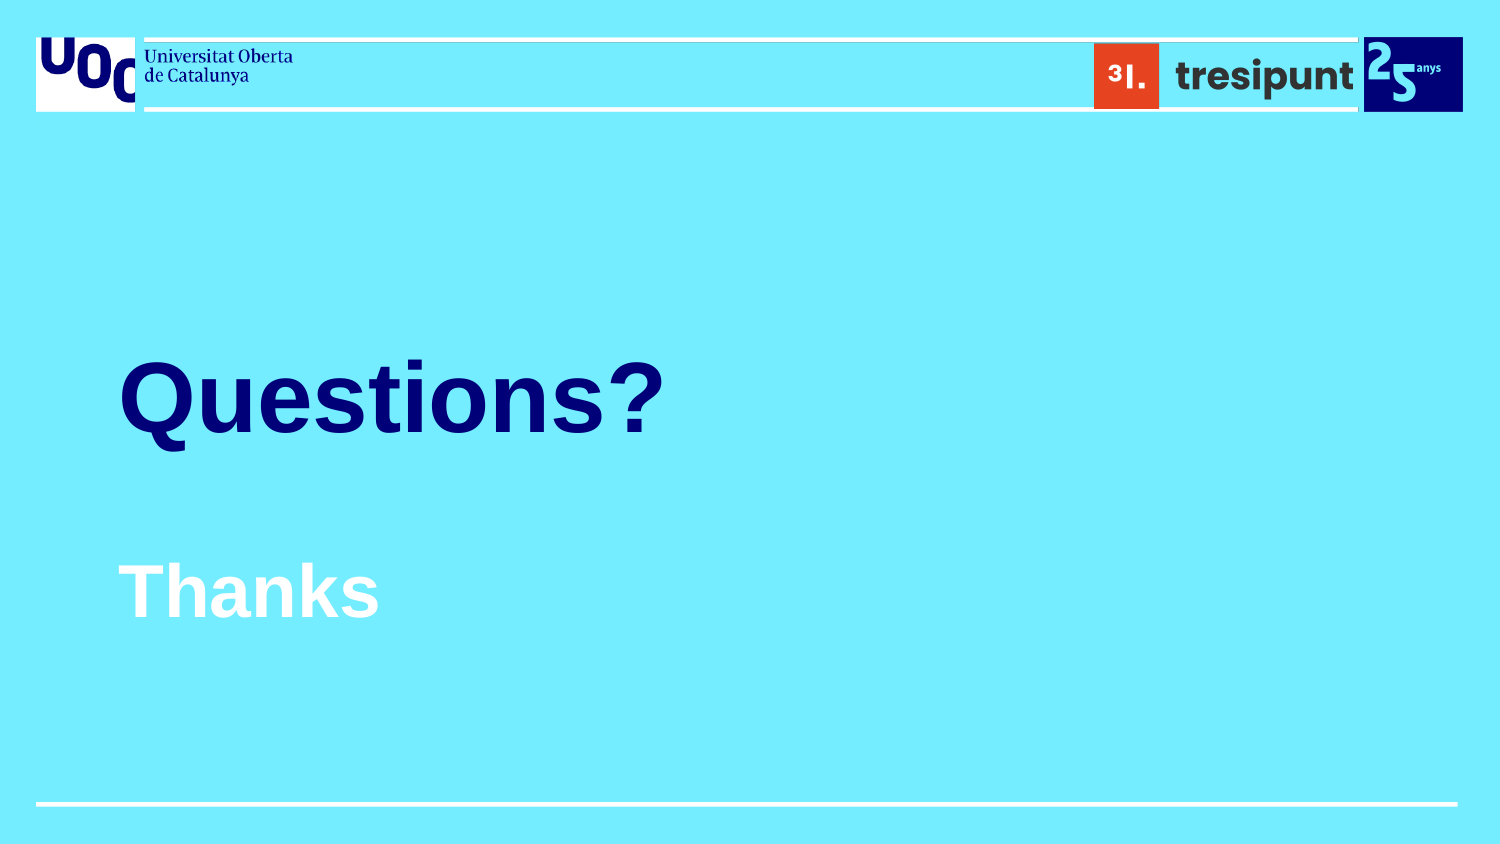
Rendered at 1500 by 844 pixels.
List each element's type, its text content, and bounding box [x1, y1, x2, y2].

picture [36, 33, 1463, 132]
title Questions? Thanks [103, 227, 1376, 645]
